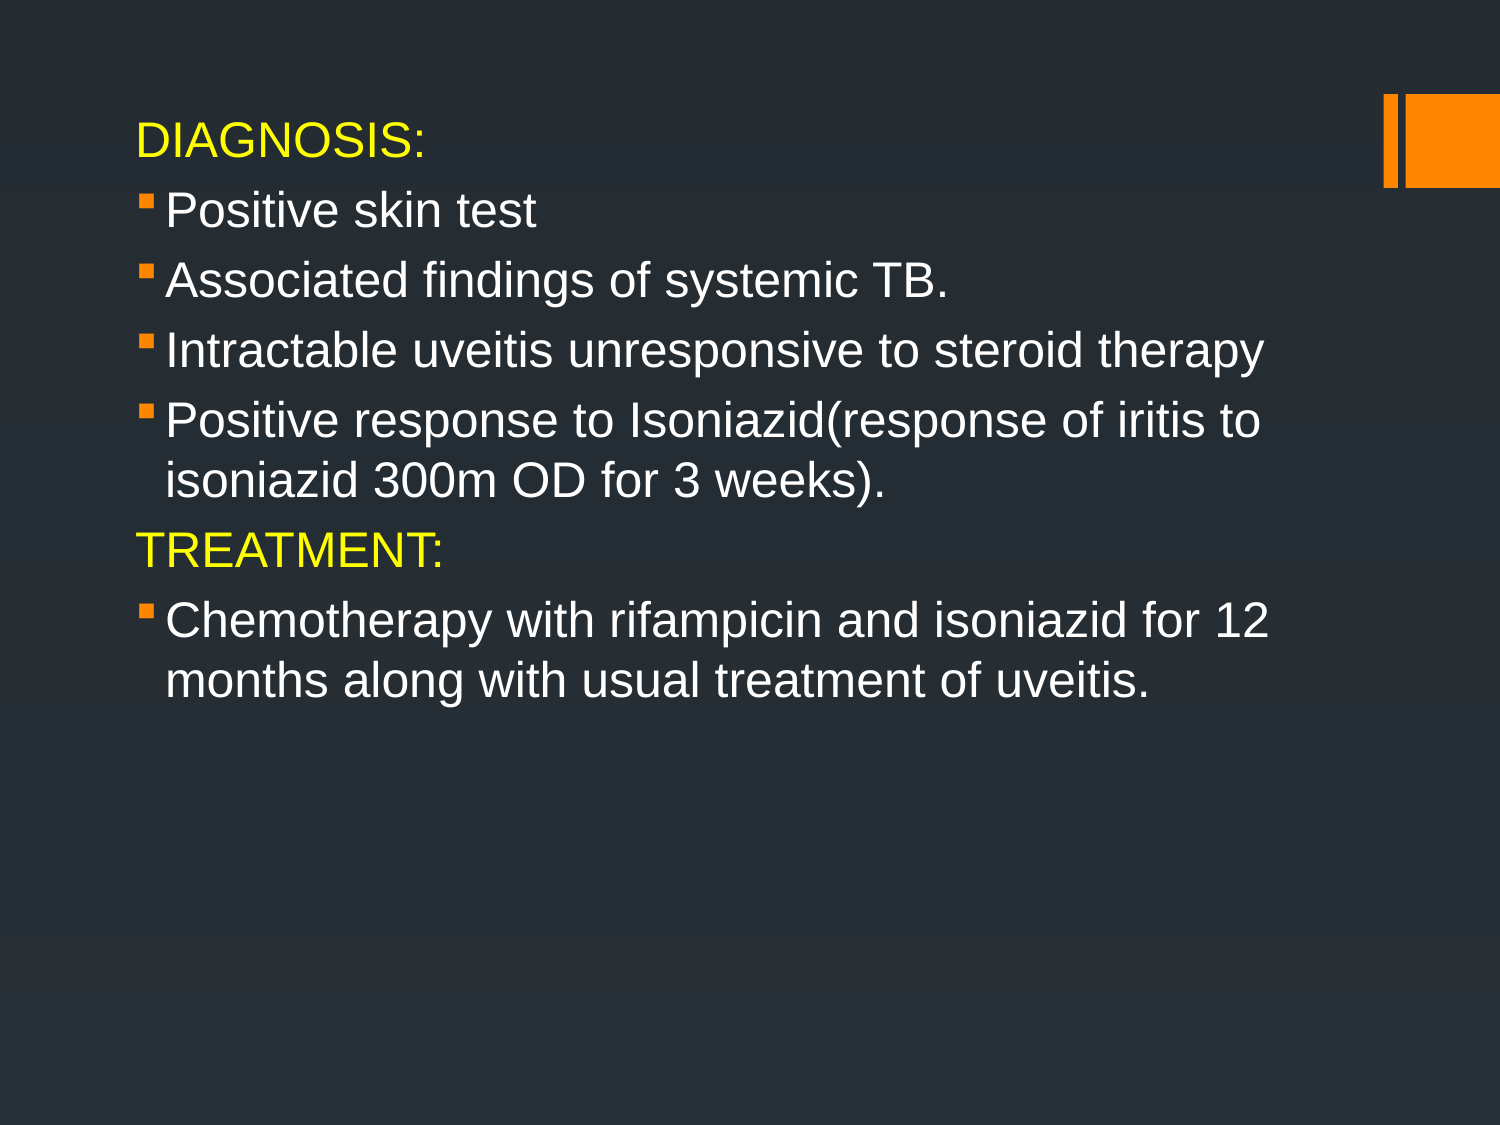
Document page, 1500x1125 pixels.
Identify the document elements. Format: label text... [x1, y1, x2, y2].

list DIAGNOSIS: Positive skin test Associated findings of systemic TB. Intractable uveitis unresponsive to steroid therapy Positive response to Isoniazid(response of iritis to isoniazid 300m OD for 3 weeks). TREATMENT: Chemotherapy with rifampicin and isoniazid for 12 months along with usual treatment of uveitis. [112, 99, 1350, 1035]
